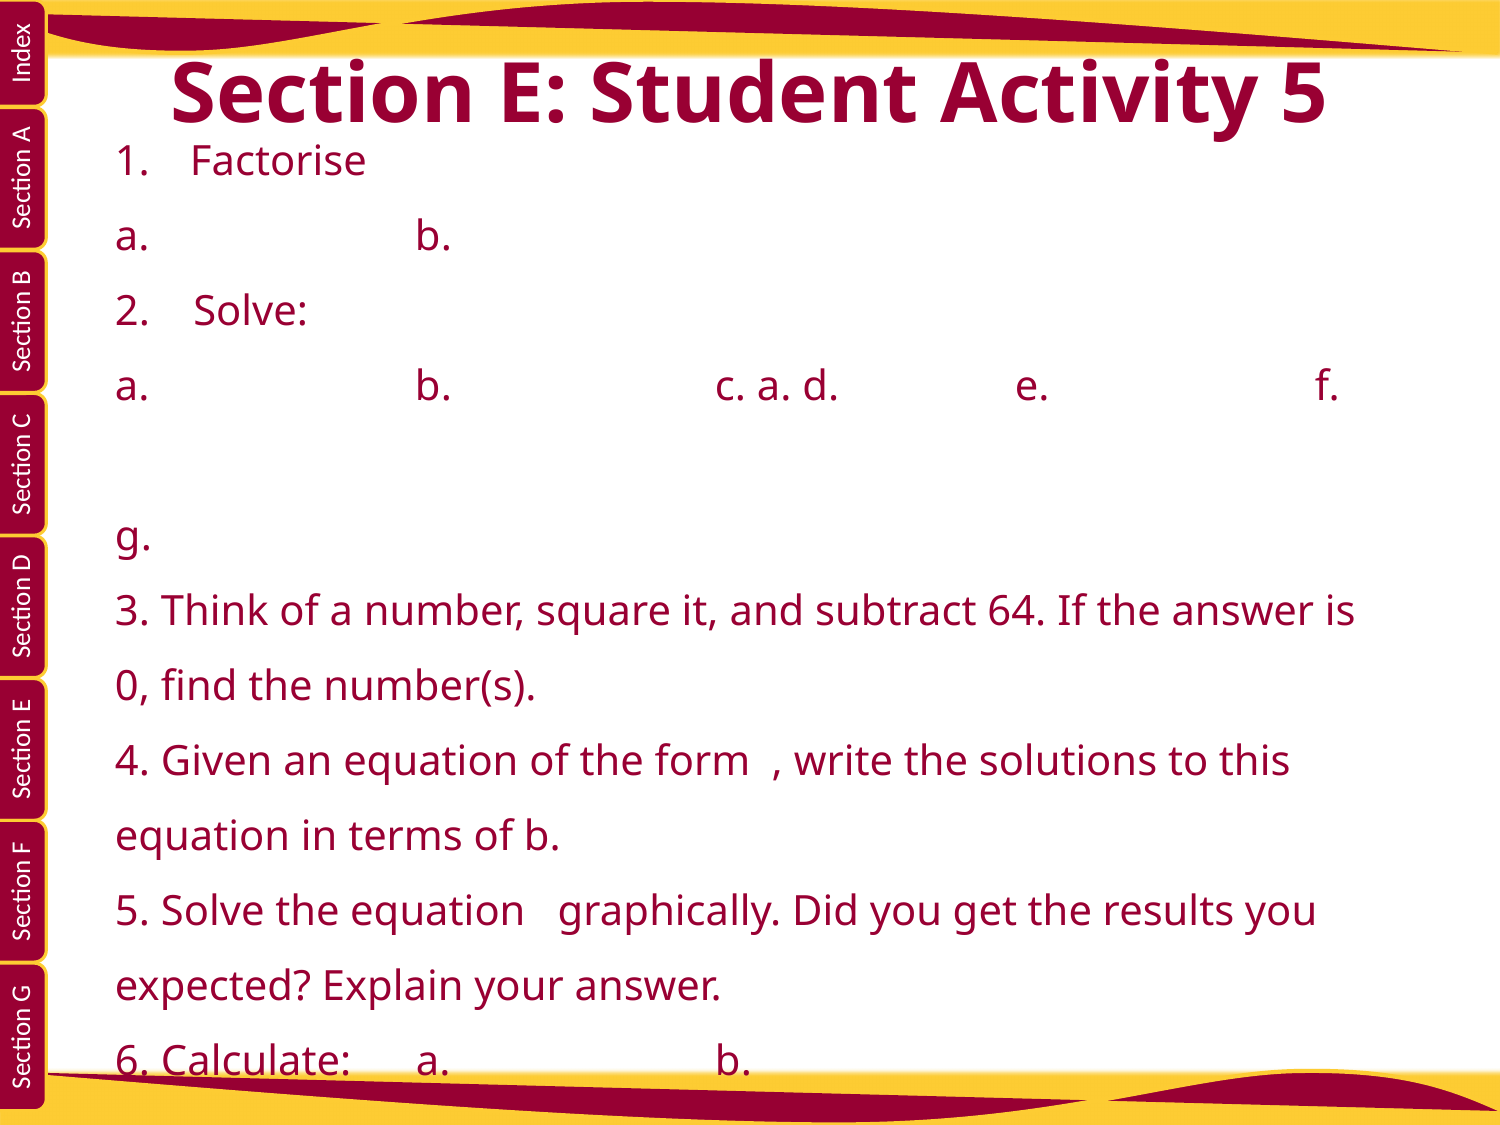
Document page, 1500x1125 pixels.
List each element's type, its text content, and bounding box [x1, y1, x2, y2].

title Section E: Student Activity 5 [75, 0, 1425, 183]
